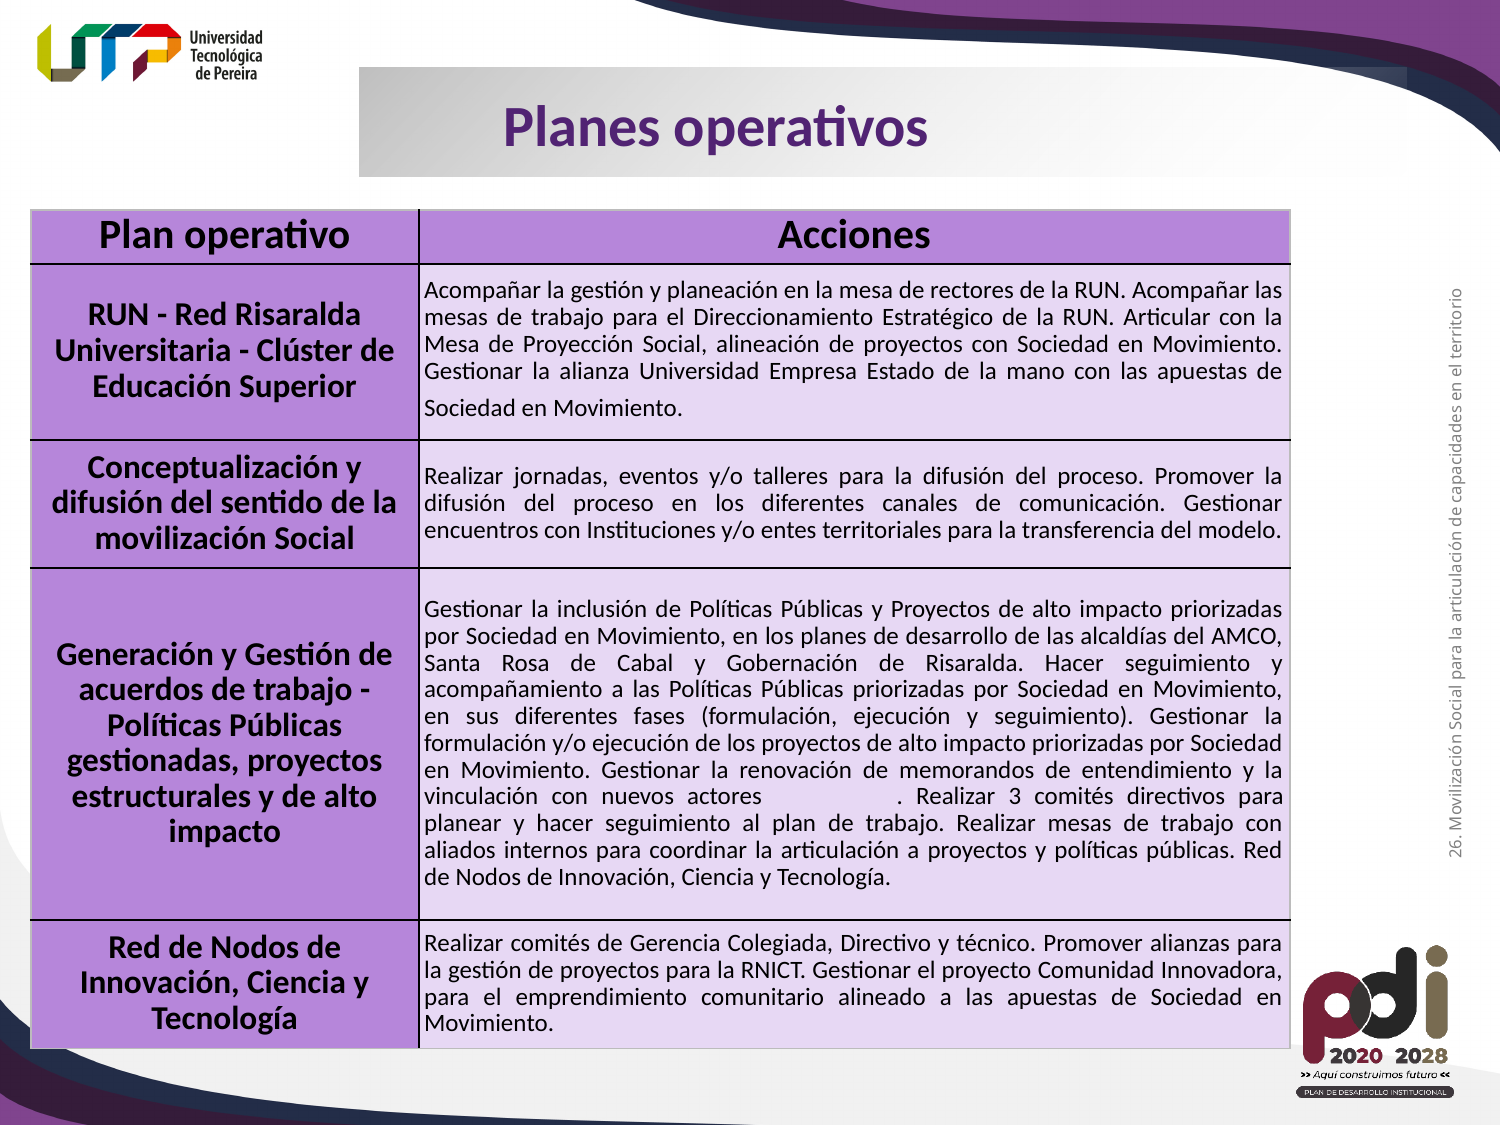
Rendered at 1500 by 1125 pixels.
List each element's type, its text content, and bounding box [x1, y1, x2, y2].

table_header Acciones [420, 211, 1289, 263]
table_cell Realizar jornadas, eventos y/o talleres para la difusión del proceso. Promover la difusión del proceso en los diferentes canales de comunicación. Gestionar encuentros con Instituciones y/o entes territoriales para la transferencia del modelo. [420, 441, 1289, 567]
table_cell Generación y Gestión de acuerdos de trabajo - Políticas Públicas gestionadas, proyectos estructurales y de alto impacto [32, 569, 418, 919]
picture [0, 0, 1500, 1125]
table_cell RUN - Red Risaralda Universitaria - Clúster de Educación Superior [32, 265, 418, 439]
table_cell Realizar comités de Gerencia Colegiada, Directivo y técnico. Promover alianzas para la gestión de proyectos para la RNICT. Gestionar el proyecto Comunidad Innovadora, para el emprendimiento comunitario alineado a las apuestas de Sociedad en Movimiento. [420, 921, 1289, 1048]
table_cell Conceptualización y difusión del sentido de la movilización Social [32, 441, 418, 567]
table_cell Gestionar la inclusión de Políticas Públicas y Proyectos de alto impacto priorizadas por Sociedad en Movimiento, en los planes de desarrollo de las alcaldías del AMCO, Santa Rosa de Cabal y Gobernación de Risaralda. Hacer seguimiento y acompañamiento a las Políticas Públicas priorizadas por Sociedad en Movimiento, en sus diferentes fases (formulación, ejecución y seguimiento). Gestionar la formulación y/o ejecución de los proyectos de alto impacto priorizadas por Sociedad en Movimiento. Gestionar la renovación de memorandos de entendimiento y la vinculación con nuevos actores . Realizar 3 comités directivos para planear y hacer seguimiento al plan de trabajo. Realizar mesas de trabajo con aliados internos para coordinar la articulación a proyectos y políticas públicas. Red de Nodos de Innovación, Ciencia y Tecnología. [420, 569, 1289, 919]
table_header Plan operativo [32, 211, 418, 263]
table_cell Red de Nodos de Innovación, Ciencia y Tecnología [32, 921, 418, 1048]
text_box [359, 67, 1418, 177]
text_box 26. Movilización Social para la articulación de capacidades en el territorio [1437, 210, 1472, 937]
table_cell Acompañar la gestión y planeación en la mesa de rectores de la RUN. Acompañar las mesas de trabajo para el Direccionamiento Estratégico de la RUN. Articular con la Mesa de Proyección Social, alineación de proyectos con Sociedad en Movimiento. Gestionar la alianza Universidad Empresa Estado de la mano con las apuestas de Sociedad en Movimiento. [420, 265, 1289, 439]
